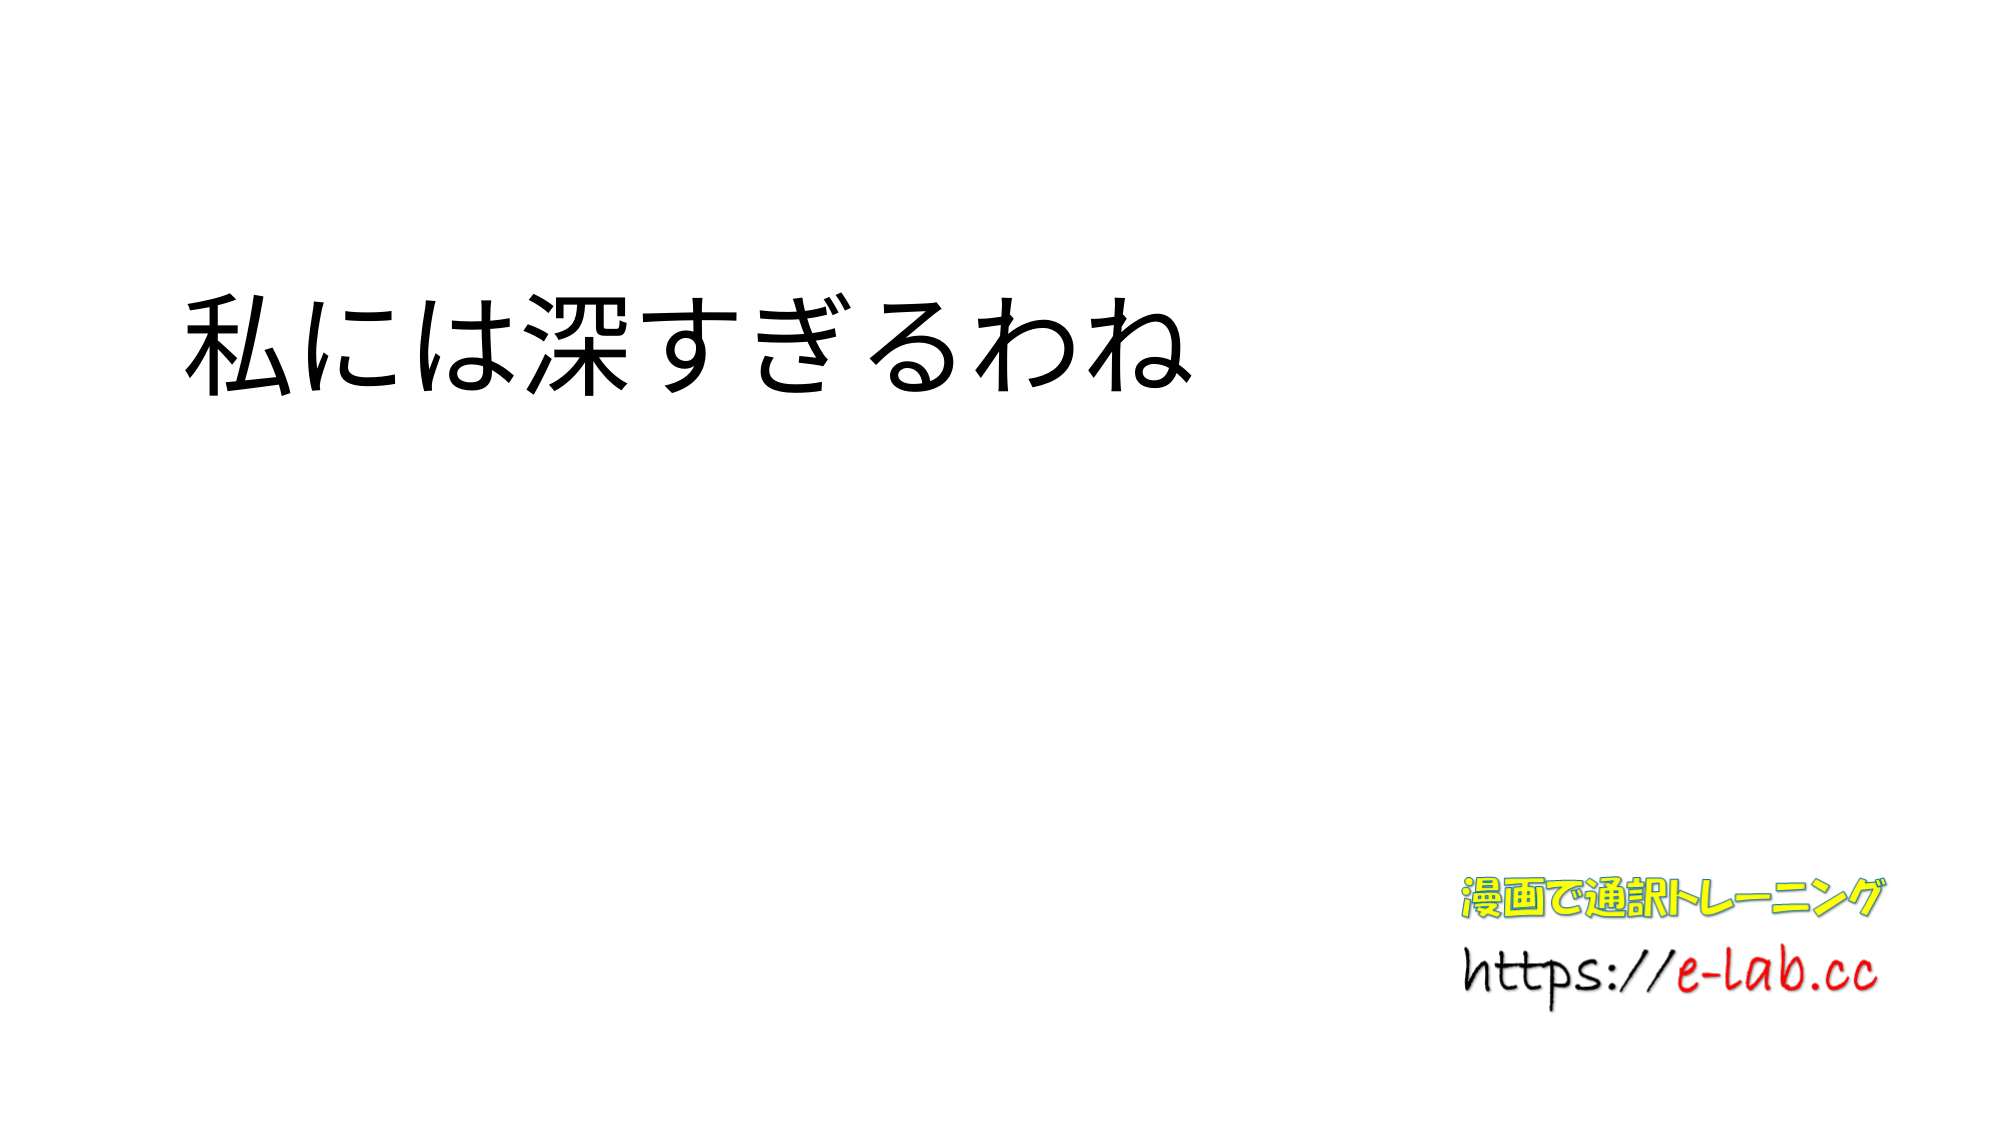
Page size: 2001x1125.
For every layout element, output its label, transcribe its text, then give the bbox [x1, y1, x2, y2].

picture [1417, 861, 1924, 1061]
title 私には深すぎるわね [167, 230, 1809, 418]
